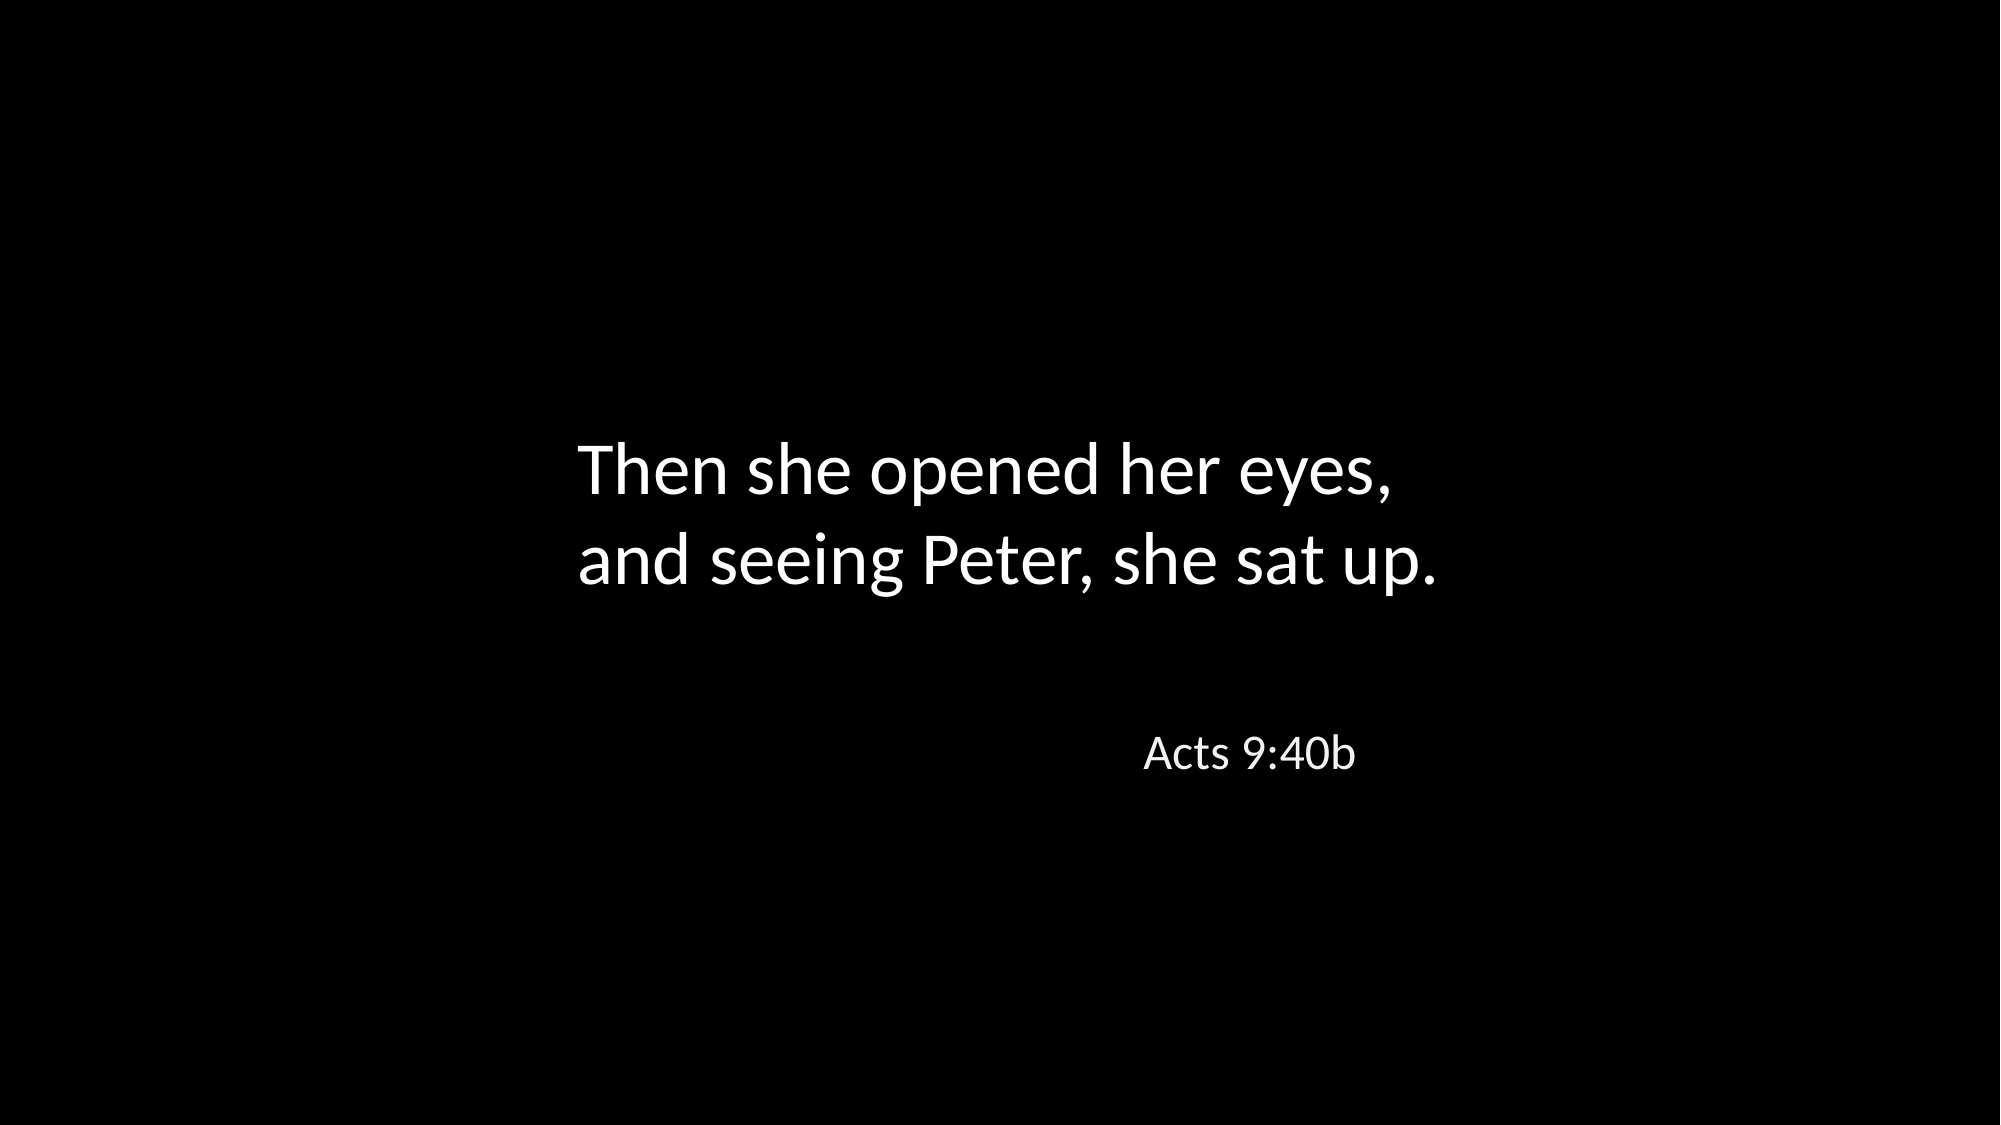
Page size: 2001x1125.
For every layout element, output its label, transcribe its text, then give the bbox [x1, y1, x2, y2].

text_box Acts 9:40b [975, 712, 1525, 788]
text_box Then she opened her eyes, and seeing Peter, she sat up. [562, 412, 1463, 608]
